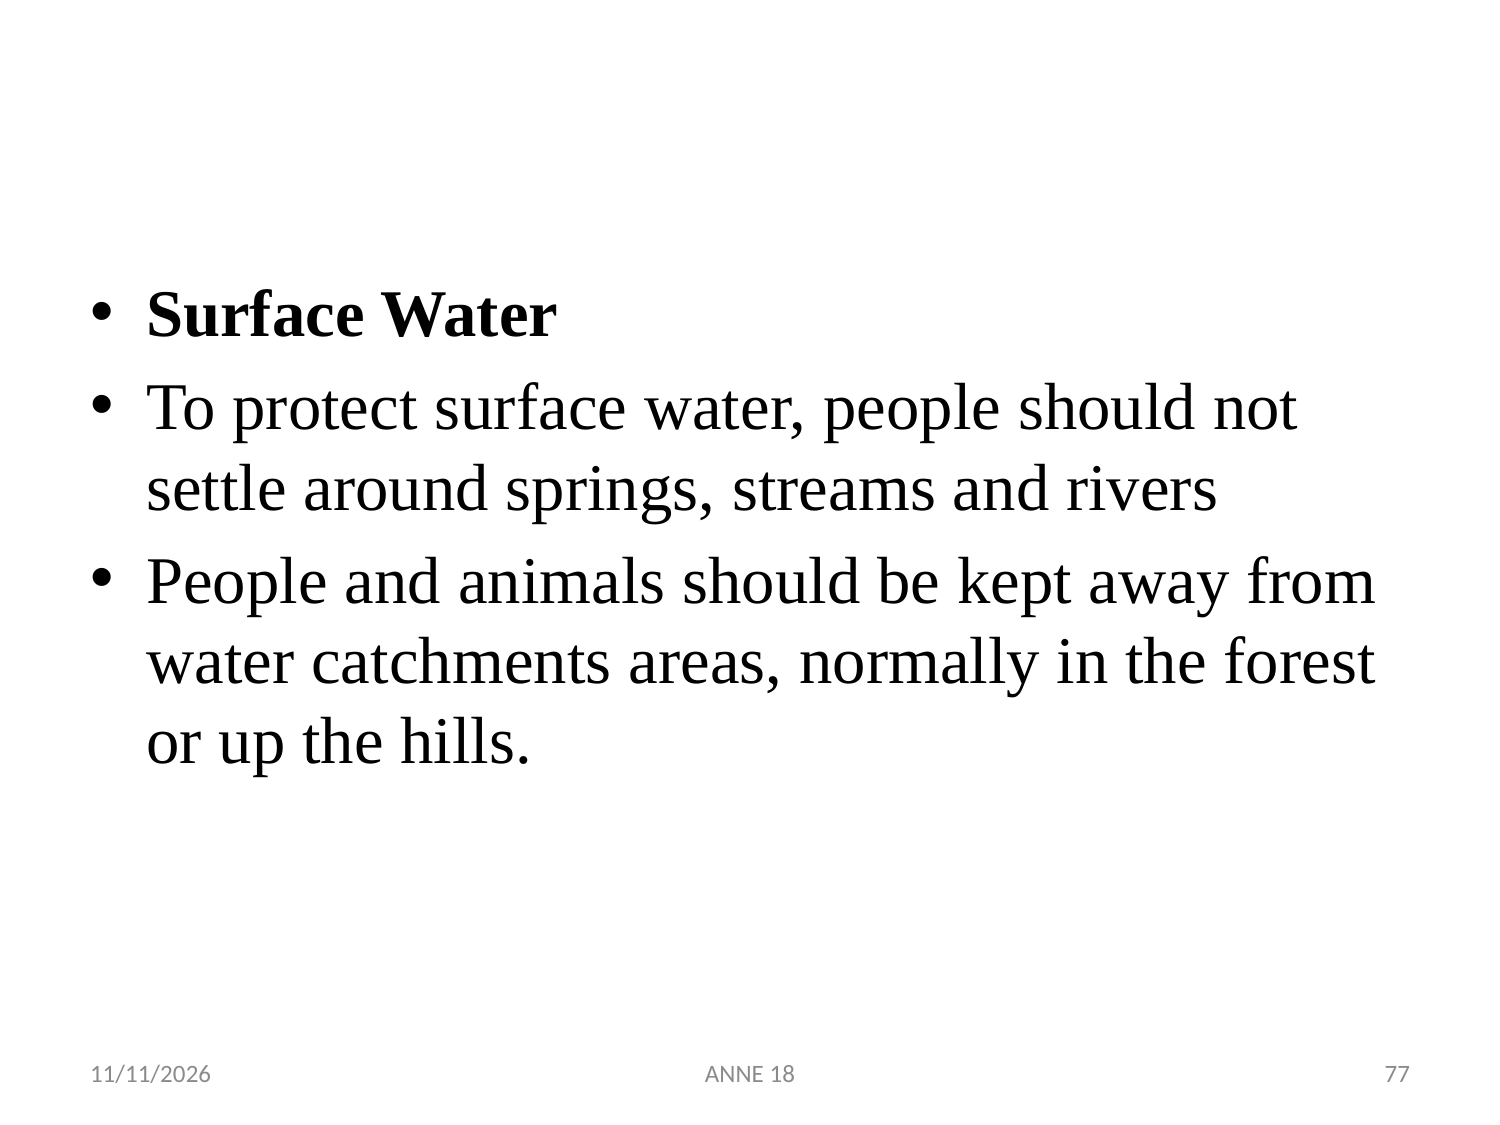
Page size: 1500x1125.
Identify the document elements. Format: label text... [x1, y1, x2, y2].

slide_number 77 [1074, 1042, 1425, 1103]
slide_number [75, 1042, 425, 1103]
footer ANNE 18 [512, 1042, 988, 1103]
list Surface Water To protect surface water, people should not settle around springs, streams and rivers People and animals should be kept away from water catchments areas, normally in the forest or up the hills. [75, 262, 1425, 1005]
